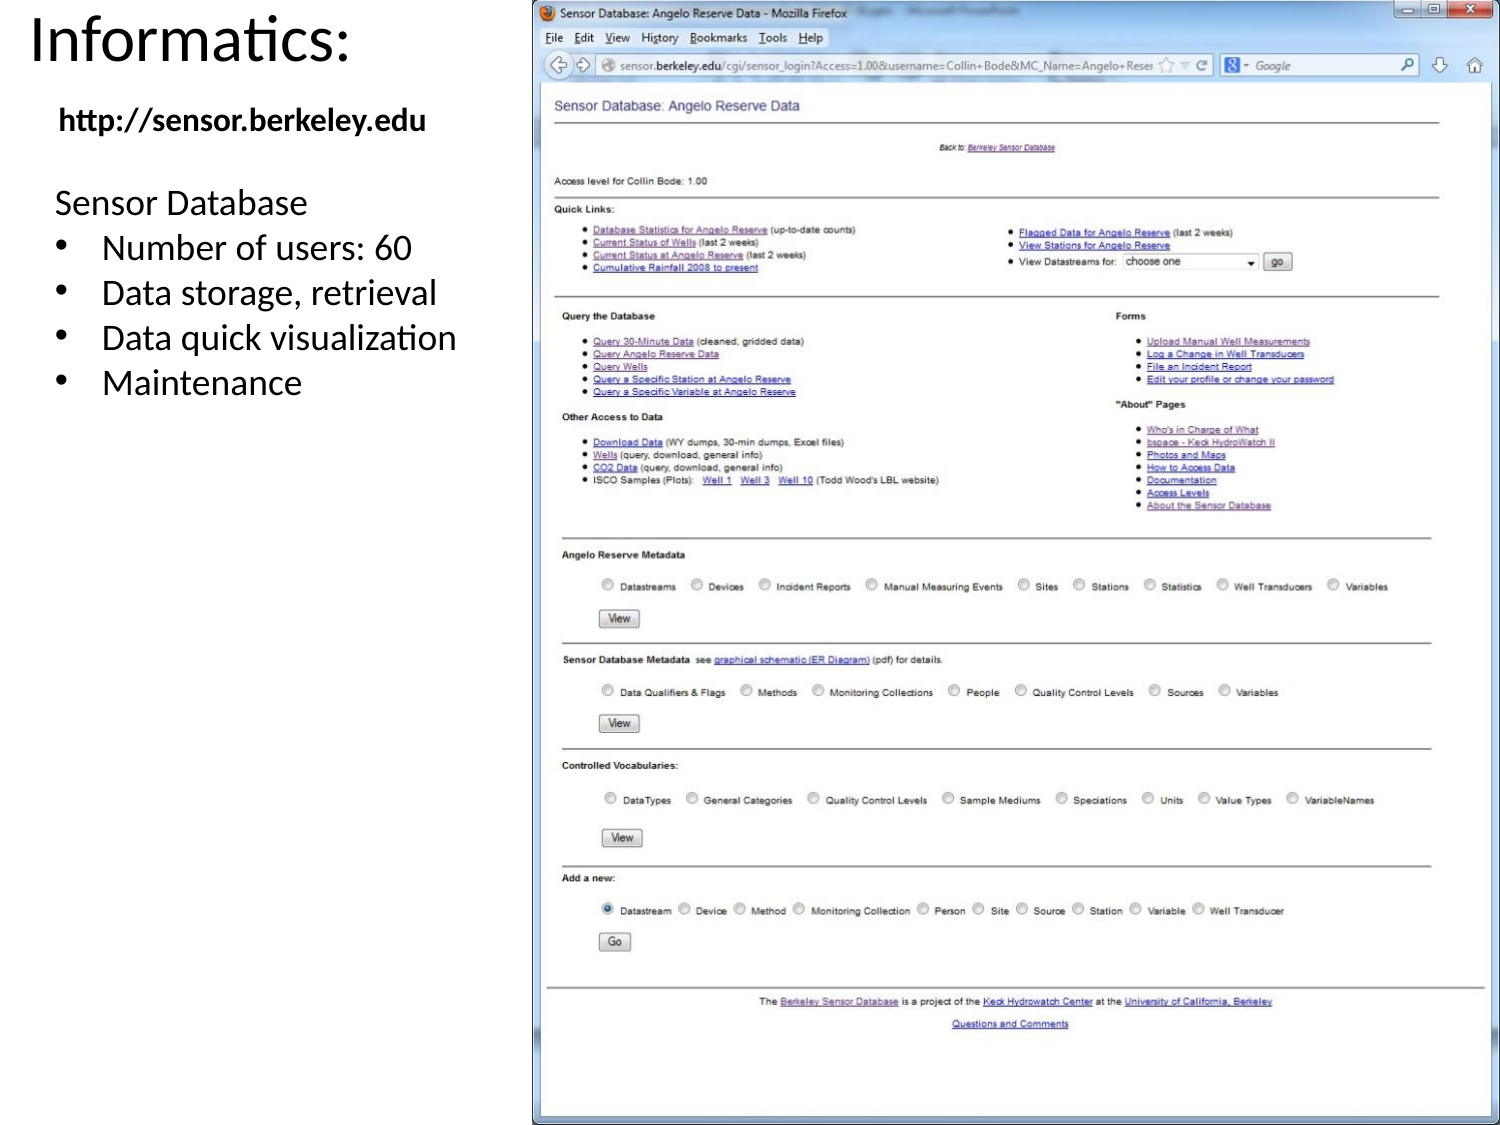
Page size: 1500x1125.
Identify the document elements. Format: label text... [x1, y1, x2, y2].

text_box http://sensor.berkeley.edu [43, 91, 443, 146]
text_box Sensor Database Number of users: 60 Data storage, retrieval Data quick visualization Maintenance [40, 170, 473, 410]
picture [531, 0, 1500, 1125]
text_box Informatics: [14, 0, 383, 83]
